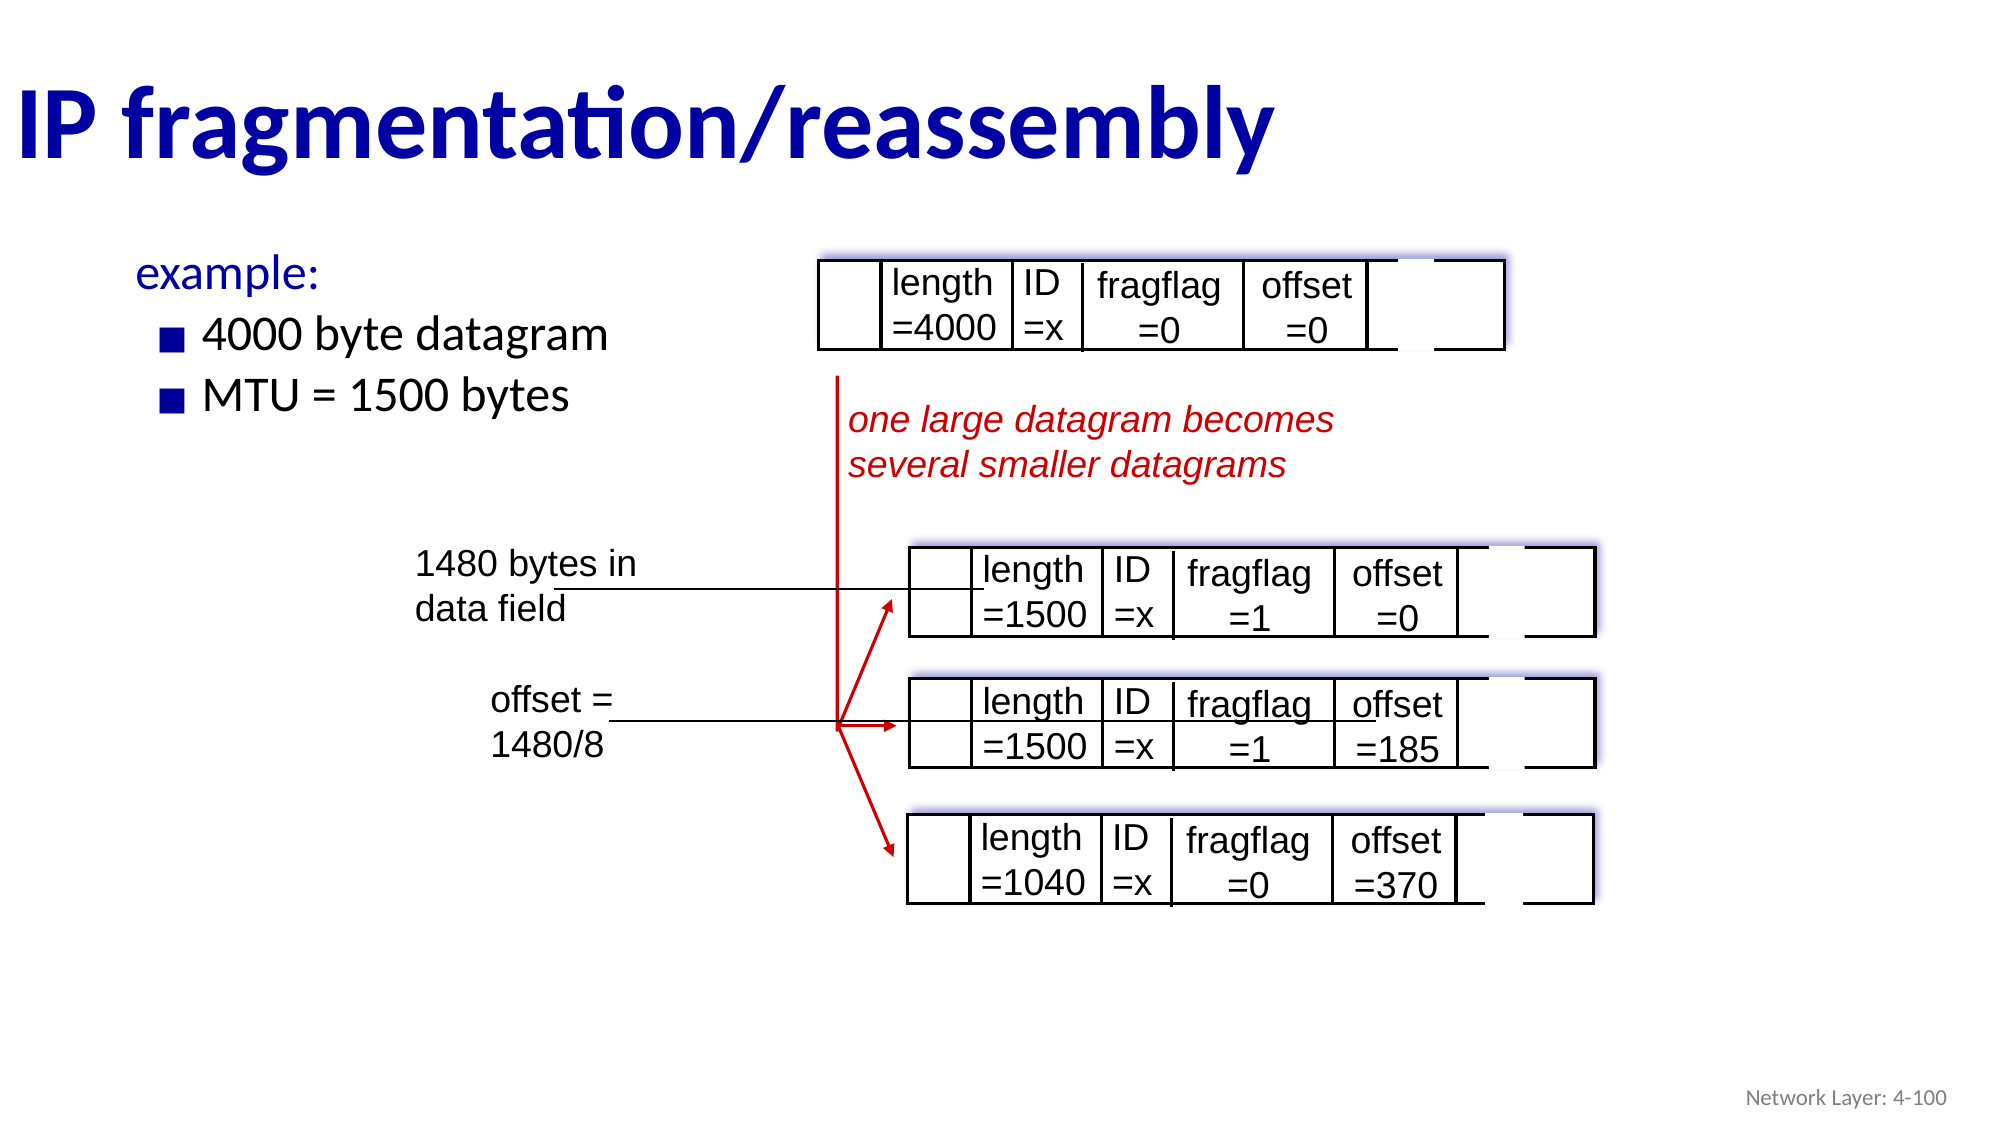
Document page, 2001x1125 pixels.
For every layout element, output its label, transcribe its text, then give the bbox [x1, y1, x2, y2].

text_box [818, 250, 1505, 359]
text_box 1480 bytes in data field [399, 531, 664, 637]
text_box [832, 375, 1596, 923]
slide_number Network Layer: 4-‹#› [1512, 1066, 1963, 1125]
text_box offset = 1480/8 [475, 667, 631, 773]
title IP fragmentation/reassembly [0, 51, 1725, 198]
text_box example: 4000 byte datagram MTU = 1500 bytes [120, 241, 745, 517]
